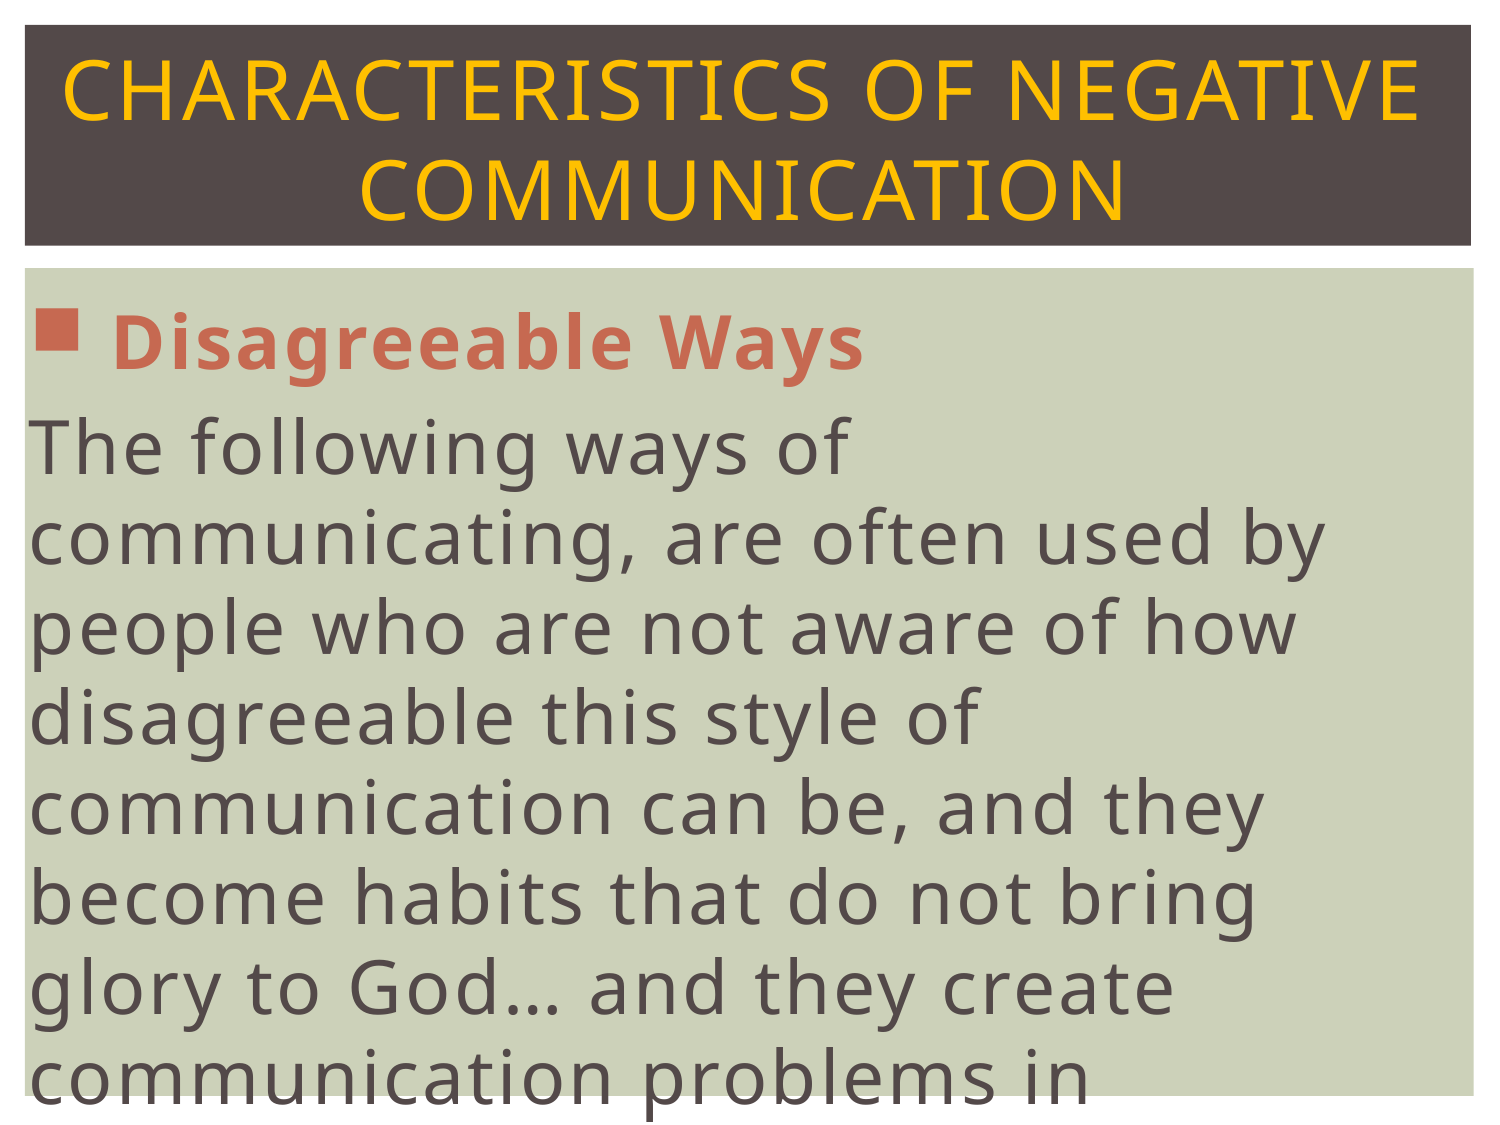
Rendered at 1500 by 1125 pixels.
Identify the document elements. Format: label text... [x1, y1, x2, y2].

list Disagreeable Ways The following ways of communicating, are often used by people who are not aware of how disagreeable this style of communication can be, and they become habits that do not bring glory to God… and they create communication problems in relationships. [6, 287, 1482, 1100]
text_box Characteristics of Negative Communication [24, 24, 1463, 250]
